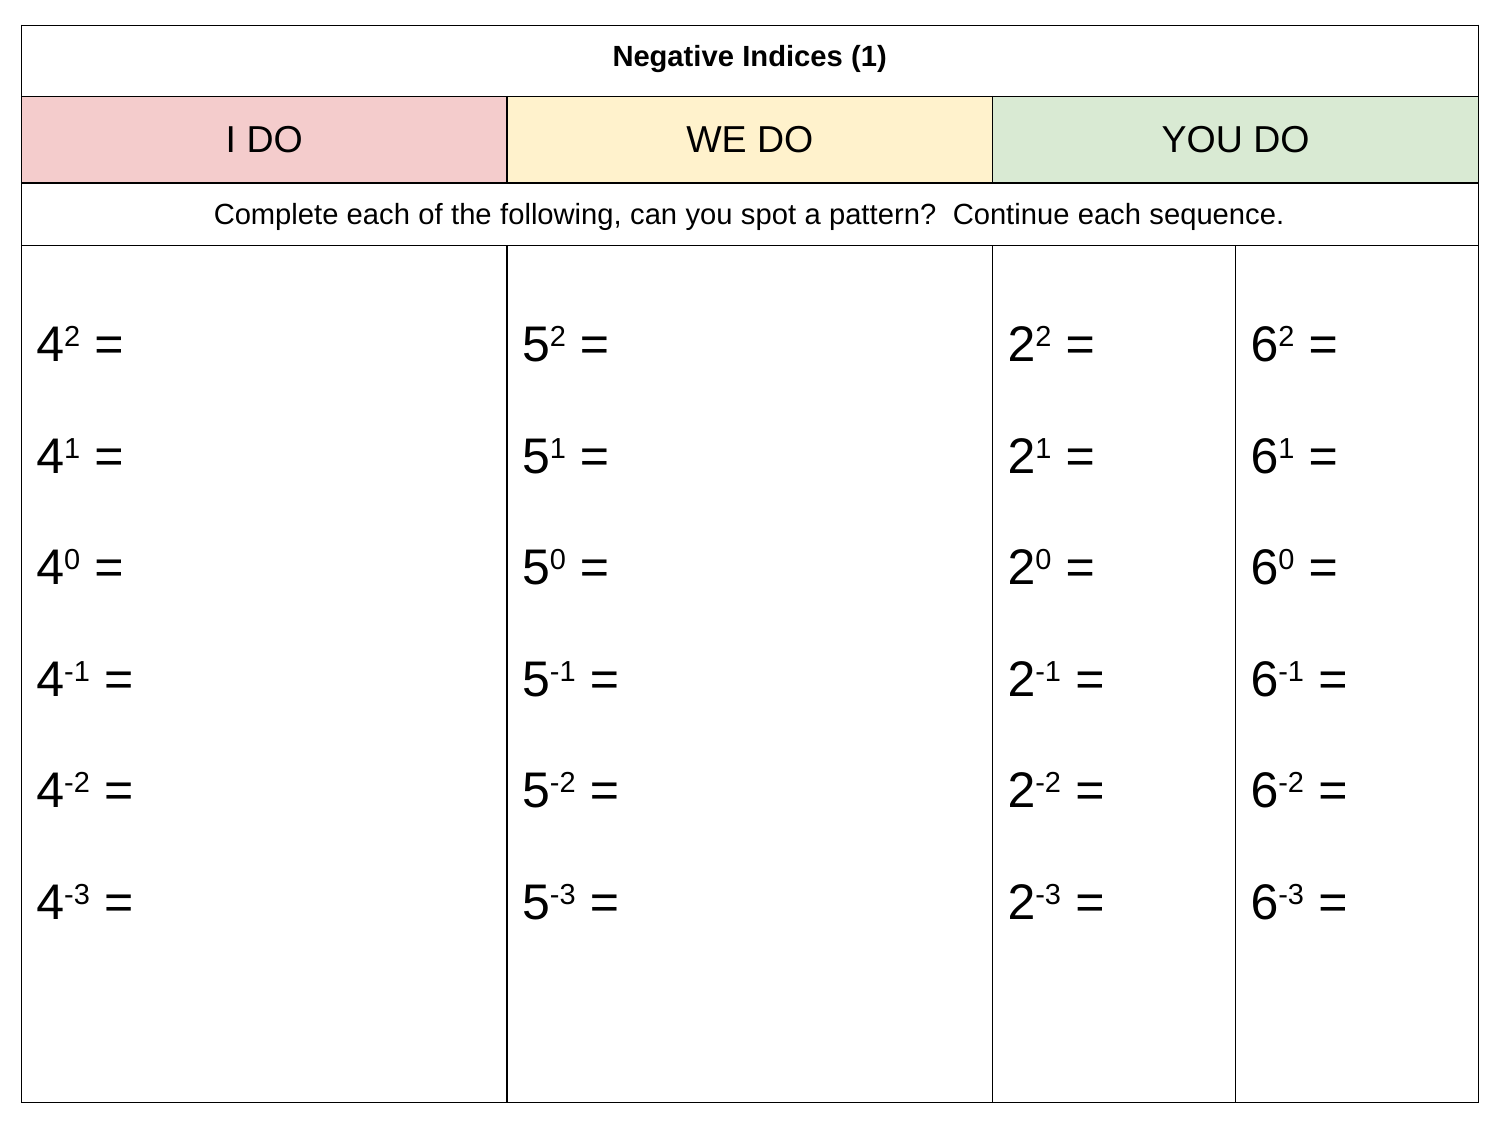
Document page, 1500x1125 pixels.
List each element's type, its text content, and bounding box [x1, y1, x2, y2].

table_cell I DO [22, 97, 506, 182]
table_cell 22 = 21 = 20 = 2-1 = 2-2 = 2-3 = [993, 246, 1235, 1102]
table_cell WE DO [508, 97, 992, 182]
table_header Negative Indices (1) [22, 26, 1478, 96]
table_cell Complete each of the following, can you spot a pattern? Continue each sequence. [22, 184, 1478, 245]
table_cell YOU DO [993, 97, 1478, 182]
table_cell 42 = 41 = 40 = 4-1 = 4-2 = 4-3 = [22, 246, 506, 1102]
table_cell 52 = 51 = 50 = 5-1 = 5-2 = 5-3 = [508, 246, 992, 1102]
table_cell 62 = 61 = 60 = 6-1 = 6-2 = 6-3 = [1236, 246, 1478, 1102]
